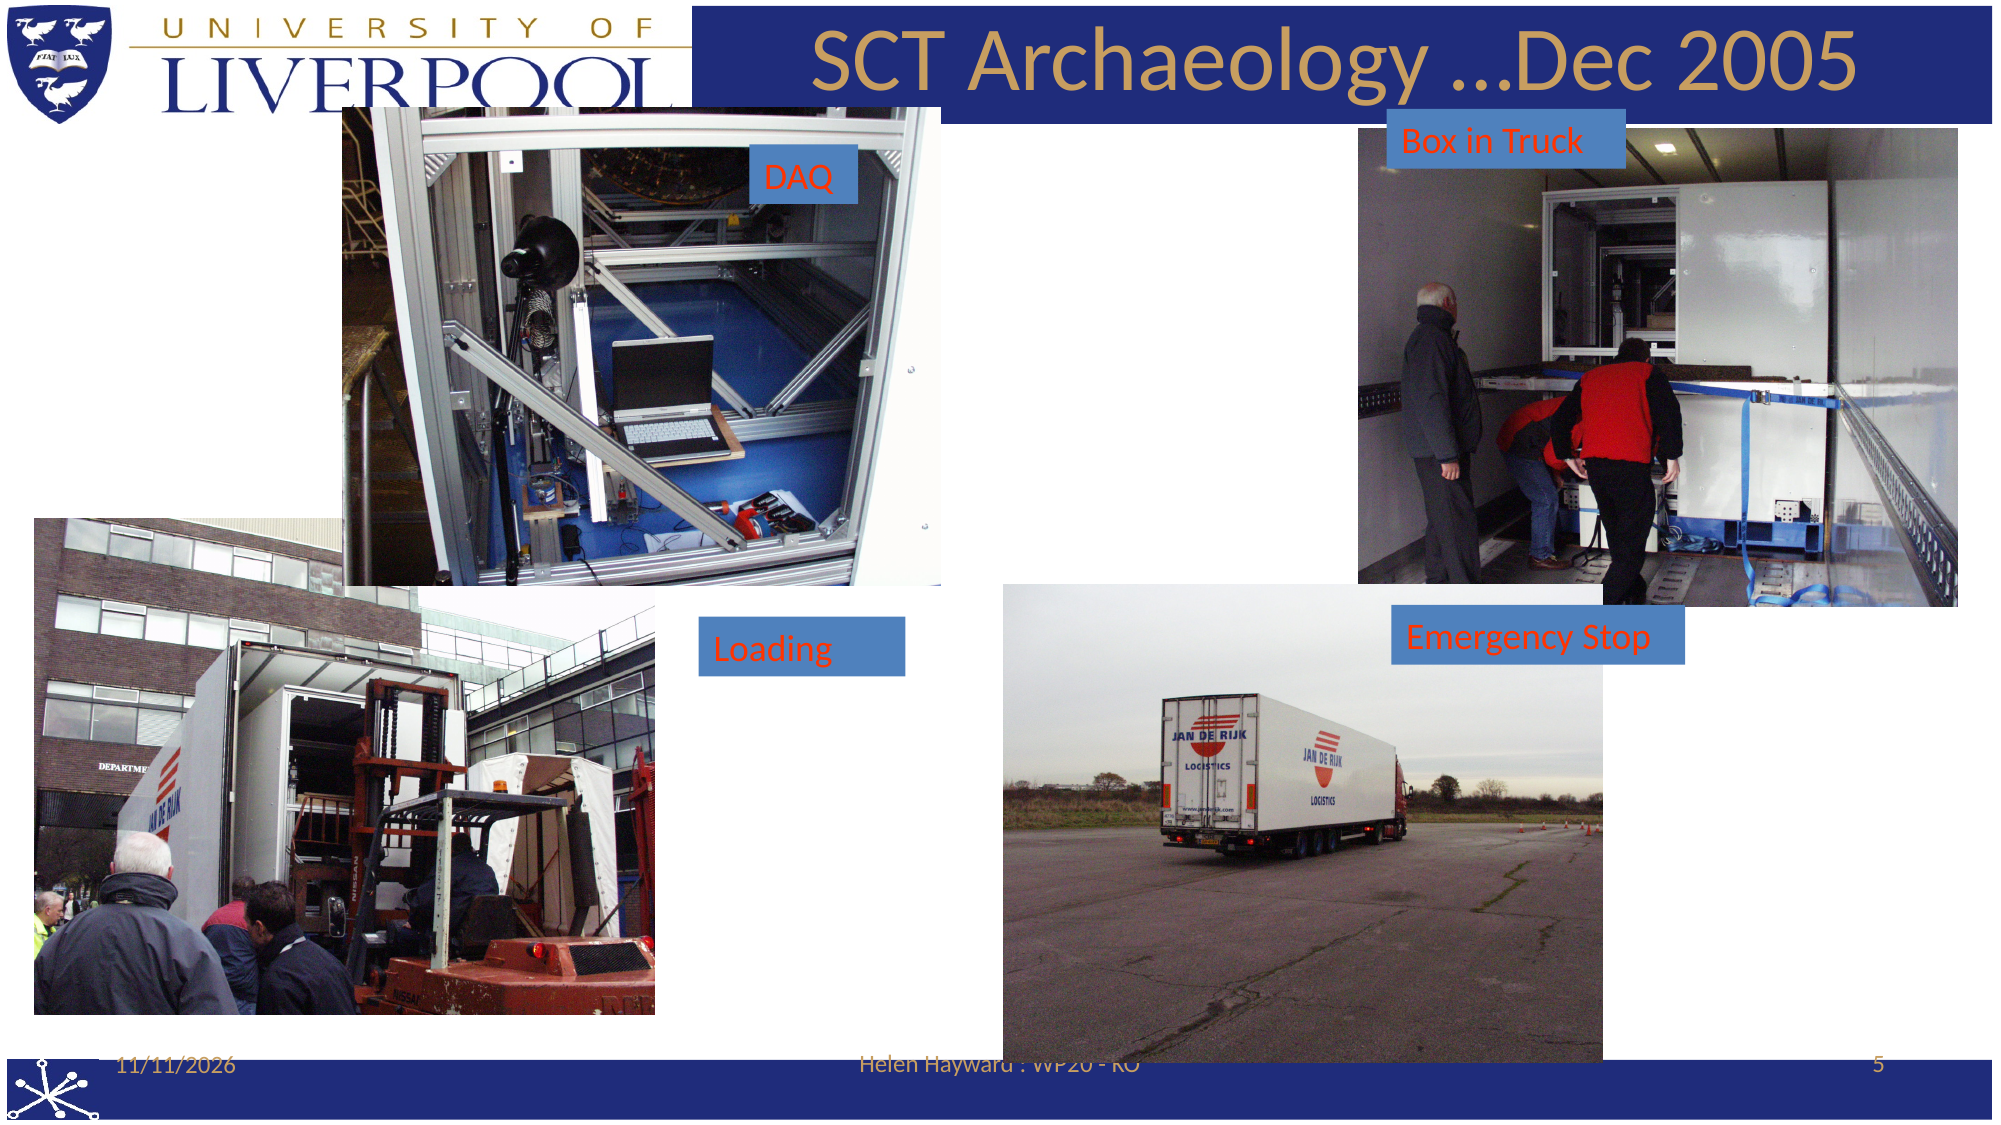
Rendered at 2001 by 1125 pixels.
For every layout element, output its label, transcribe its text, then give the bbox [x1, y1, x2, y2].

picture [7, 1059, 99, 1120]
footer Helen Hayward : WP20 - KO [683, 1025, 1317, 1100]
text_box SCT Archaeology …Dec 2005 [795, 0, 2000, 170]
text_box Loading [698, 616, 906, 677]
slide_number 5 [1433, 1025, 1900, 1100]
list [34, 518, 656, 1015]
text_box Emergency Stop [1608, 615, 1686, 665]
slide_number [99, 1024, 567, 1103]
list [1358, 128, 1958, 608]
picture [7, 5, 942, 586]
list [1003, 584, 1603, 1063]
